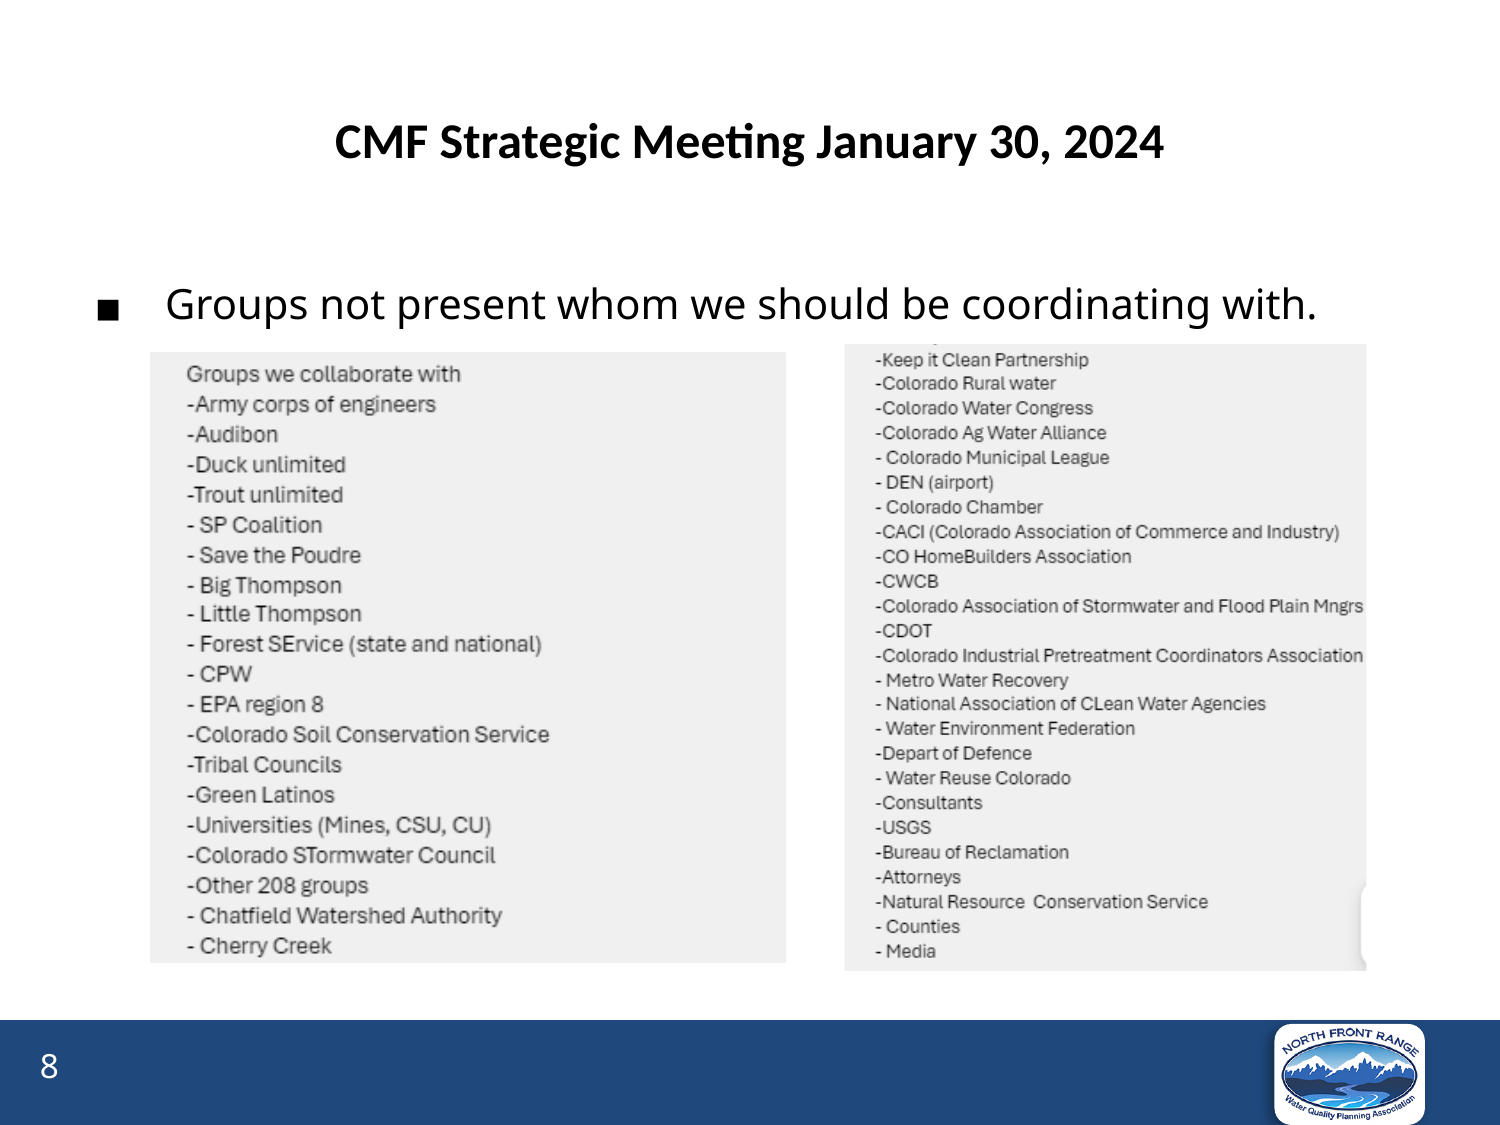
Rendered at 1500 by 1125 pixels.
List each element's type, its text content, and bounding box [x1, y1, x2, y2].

picture [149, 352, 787, 963]
title CMF Strategic Meeting January 30, 2024 [75, 45, 1425, 233]
picture [844, 344, 1367, 972]
slide_number 8 [24, 1037, 375, 1098]
picture [1274, 1023, 1425, 1125]
list Groups not present whom we should be coordinating with. [75, 262, 1425, 1005]
